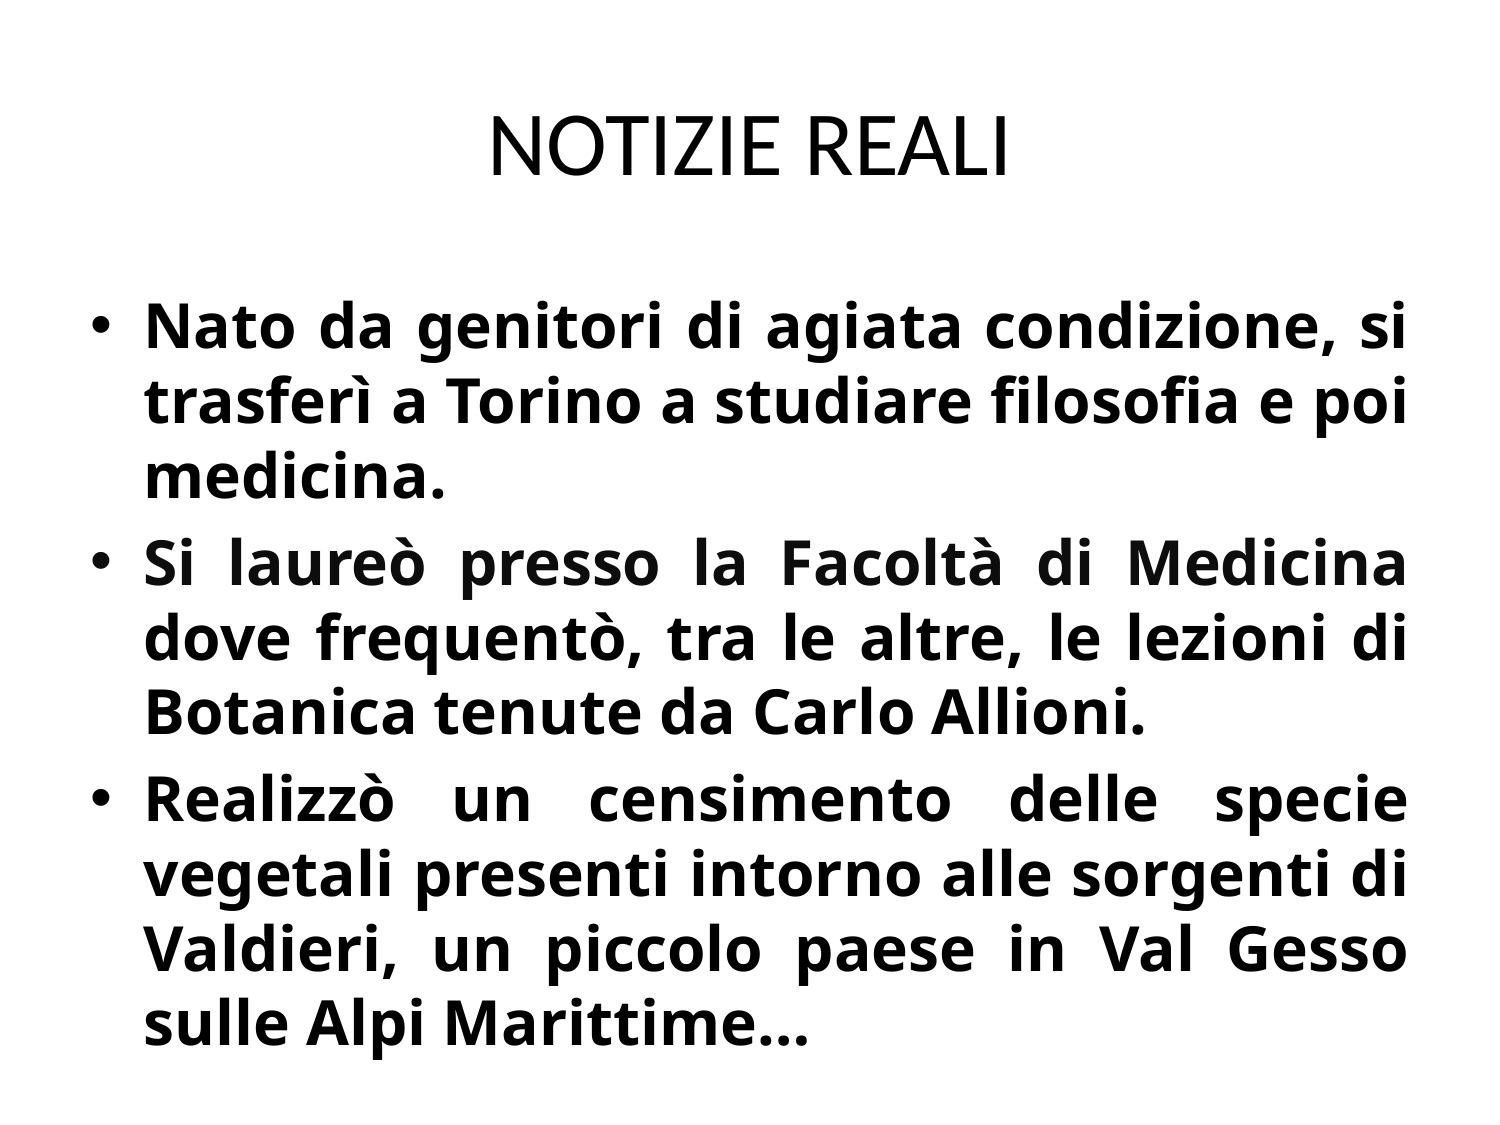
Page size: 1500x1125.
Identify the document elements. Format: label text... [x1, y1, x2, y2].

title NOTIZIE REALI [75, 45, 1425, 196]
list Nato da genitori di agiata condizione, si trasferì a Torino a studiare filosofia e poi medicina. Si laureò presso la Facoltà di Medicina dove frequentò, tra le altre, le lezioni di Botanica tenute da Carlo Allioni. Realizzò un censimento delle specie vegetali presenti intorno alle sorgenti di Valdieri, un piccolo paese in Val Gesso sulle Alpi Marittime… [75, 196, 1425, 1083]
